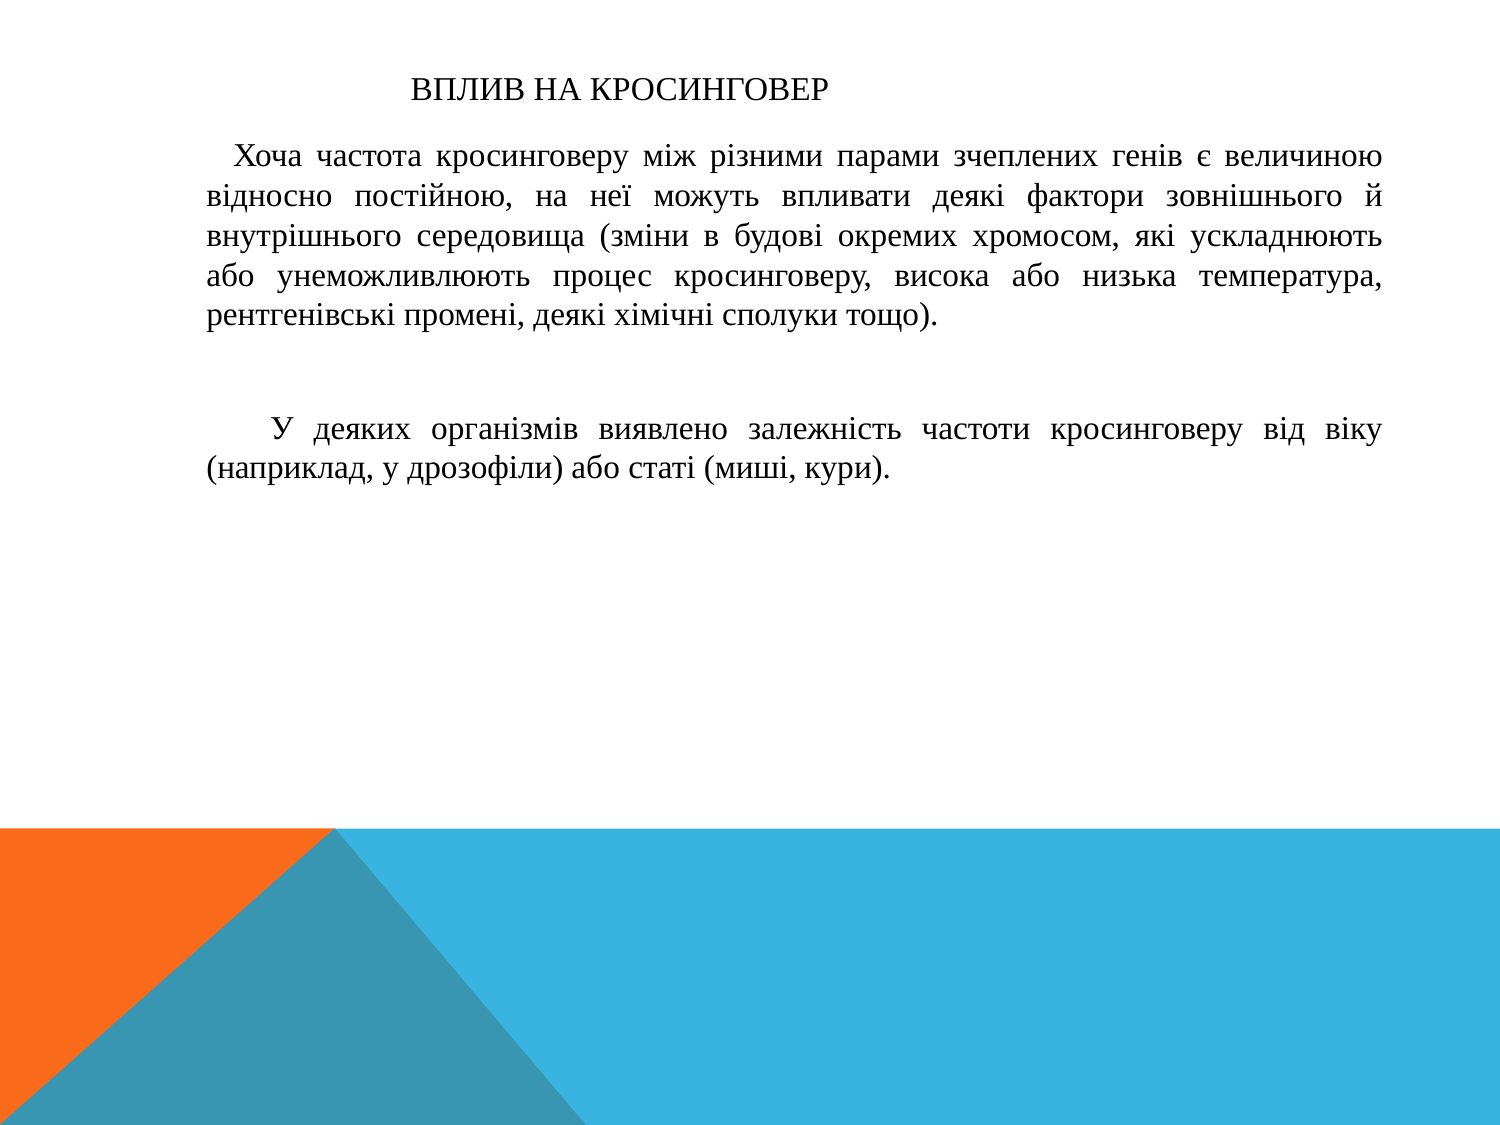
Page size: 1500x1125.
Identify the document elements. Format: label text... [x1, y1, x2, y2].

title Вплив на кросинговер [395, 54, 1035, 120]
list Хоча частота кросинговеру між різними парами зчеплених генів є величиною відносно постійною, на неї можуть впливати деякі фактори зовнішнього й внутрішнього середовища (зміни в будові окремих хромосом, які ускладнюють або унеможливлюють процес кросинговеру, висока або низька температура, рентгенівські промені, деякі хімічні сполуки тощо). У деяких організмів виявлено залежність частоти кросинговеру від віку (наприклад, у дрозофіли) або статі (миші, кури). [135, 125, 1400, 768]
